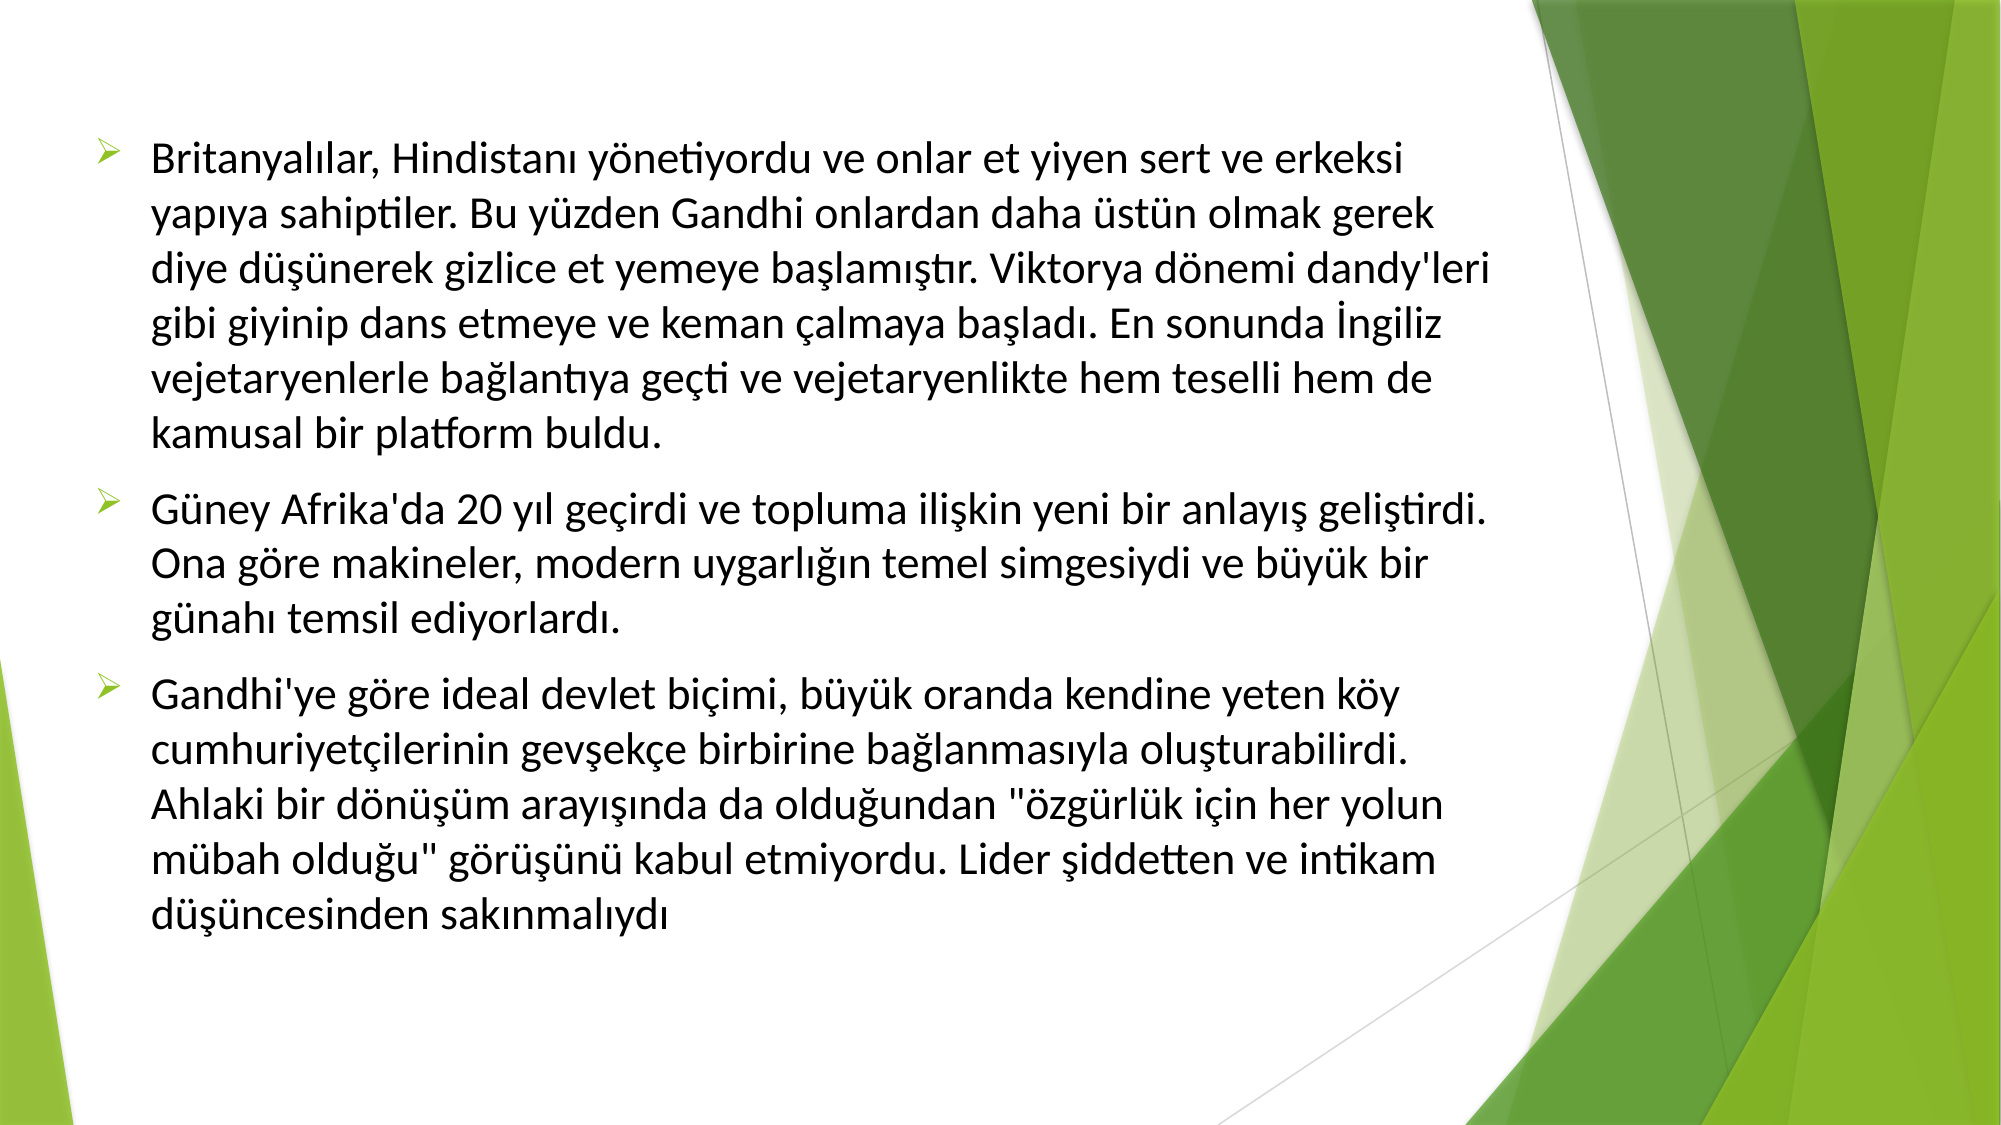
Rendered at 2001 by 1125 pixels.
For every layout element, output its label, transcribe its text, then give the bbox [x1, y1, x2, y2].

list Britanyalılar, Hindistanı yönetiyordu ve onlar et yiyen sert ve erkeksi yapıya sahiptiler. Bu yüzden Gandhi onlardan daha üstün olmak gerek diye düşünerek gizlice et yemeye başlamıştır. Viktorya dönemi dandy'leri gibi giyinip dans etmeye ve keman çalmaya başladı. En sonunda İngiliz vejetaryenlerle bağlantıya geçti ve vejetaryenlikte hem teselli hem de kamusal bir platform buldu. Güney Afrika'da 20 yıl geçirdi ve topluma ilişkin yeni bir anlayış geliştirdi. Ona göre makineler, modern uygarlığın temel simgesiydi ve büyük bir günahı temsil ediyorlardı. Gandhi'ye göre ideal devlet biçimi, büyük oranda kendine yeten köy cumhuriyetçilerinin gevşekçe birbirine bağlanmasıyla oluşturabilirdi. Ahlaki bir dönüşüm arayışında da olduğundan "özgürlük için her yolun mübah olduğu" görüşünü kabul etmiyordu. Lider şiddetten ve intikam düşüncesinden sakınmalıydı [79, 120, 1526, 1039]
